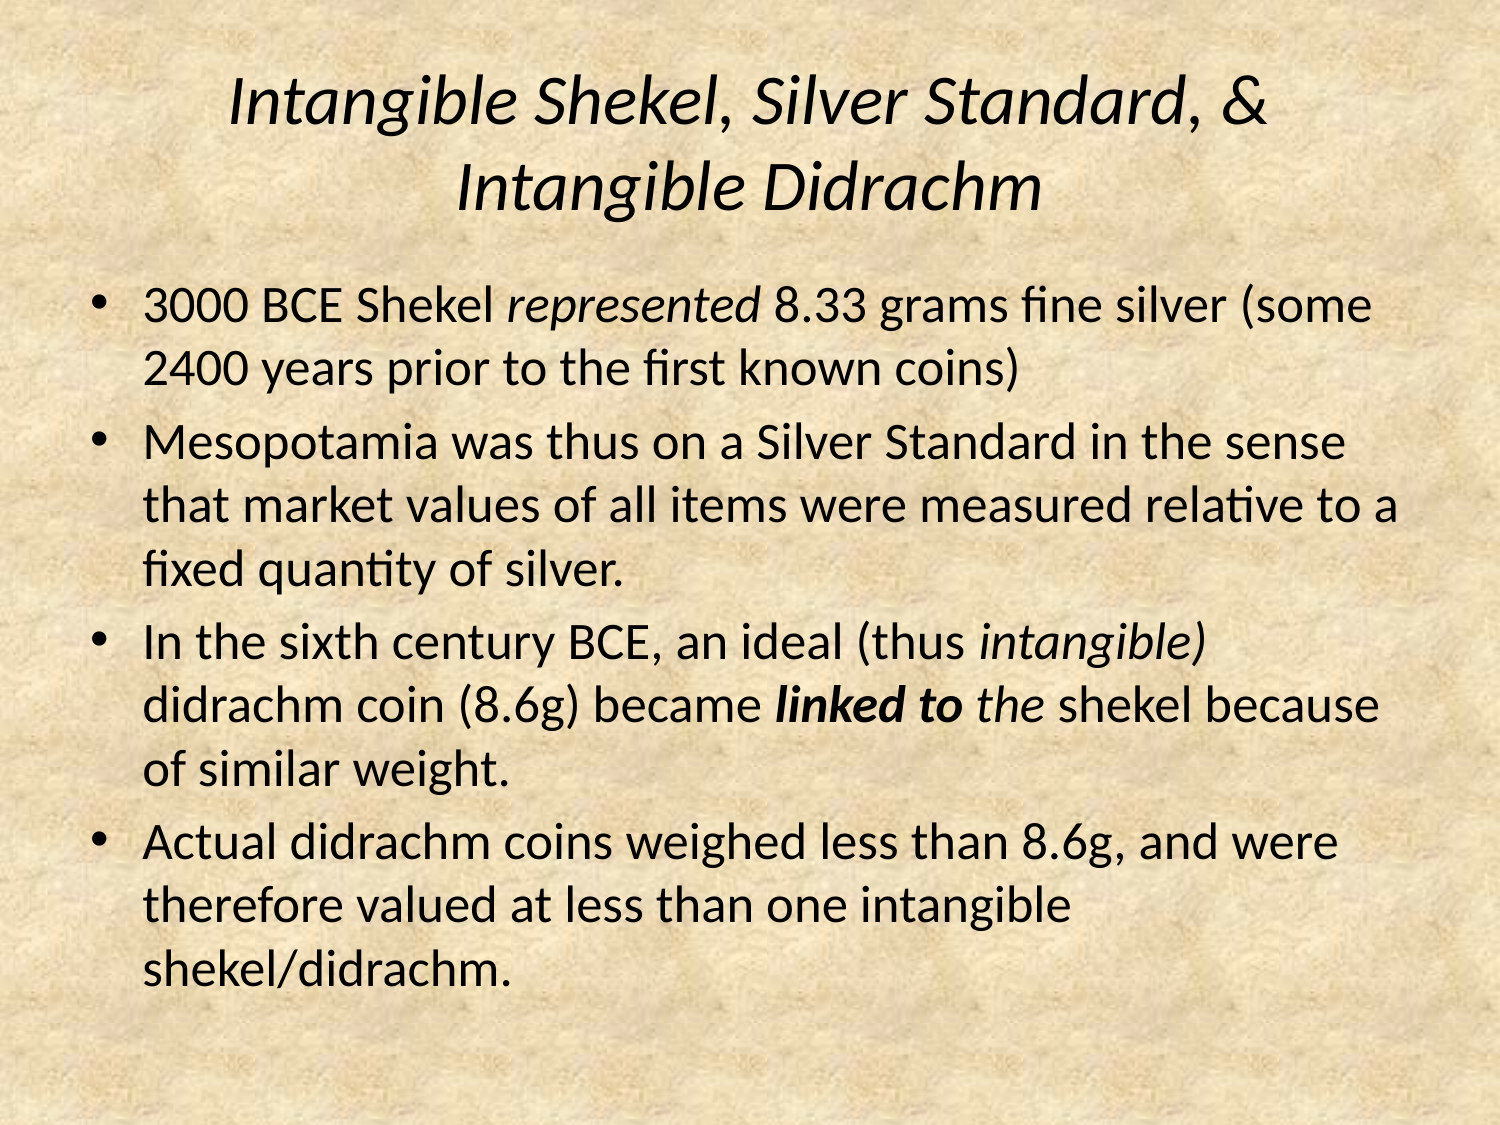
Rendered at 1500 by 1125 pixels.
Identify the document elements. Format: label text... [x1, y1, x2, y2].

picture [0, 0, 1500, 1125]
title Intangible Shekel, Silver Standard, & Intangible Didrachm [75, 45, 1425, 233]
list 3000 BCE Shekel represented 8.33 grams fine silver (some 2400 years prior to the first known coins) Mesopotamia was thus on a Silver Standard in the sense that market values of all items were measured relative to a fixed quantity of silver. In the sixth century BCE, an ideal (thus intangible) didrachm coin (8.6g) became linked to the shekel because of similar weight. Actual didrachm coins weighed less than 8.6g, and were therefore valued at less than one intangible shekel/didrachm. [75, 262, 1425, 1005]
